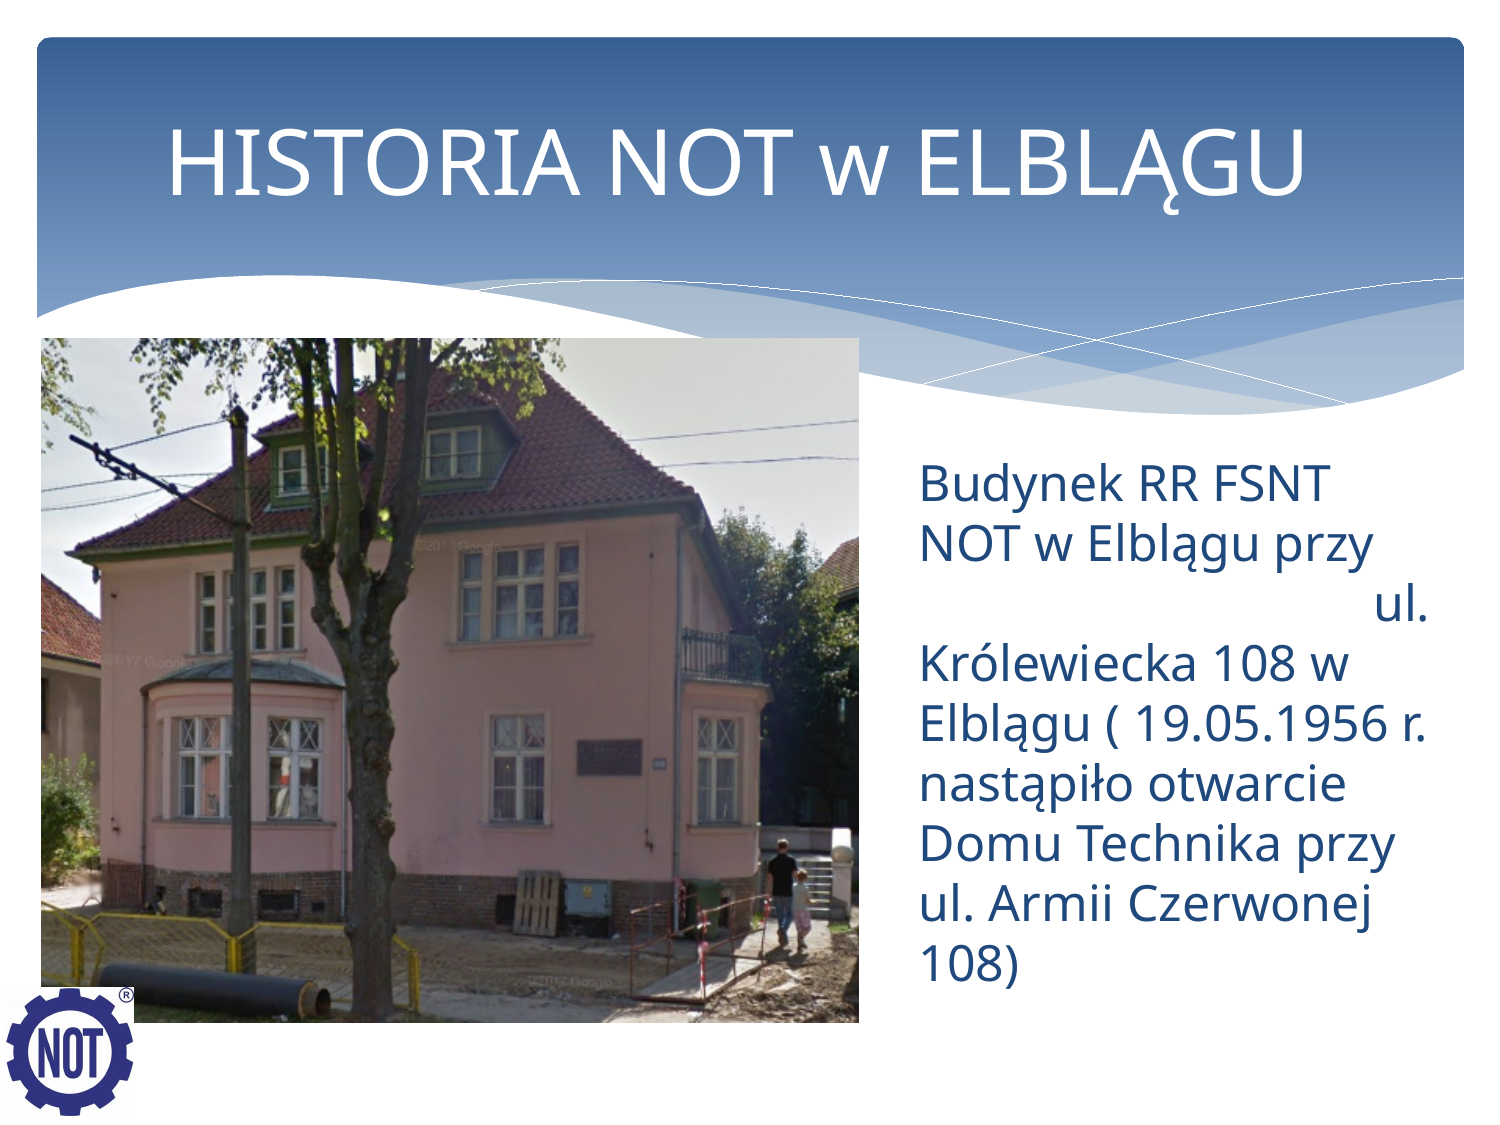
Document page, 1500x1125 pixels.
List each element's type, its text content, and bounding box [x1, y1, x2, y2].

list Budynek RR FSNT NOT w Elblągu przy ul. Królewiecka 108 w Elblągu ( 19.05.1956 r. nastąpiło otwarcie Domu Technika przy ul. Armii Czerwonej 108) [903, 444, 1447, 1011]
picture [5, 337, 859, 1117]
title HISTORIA NOT w ELBLĄGU [75, 55, 1425, 261]
